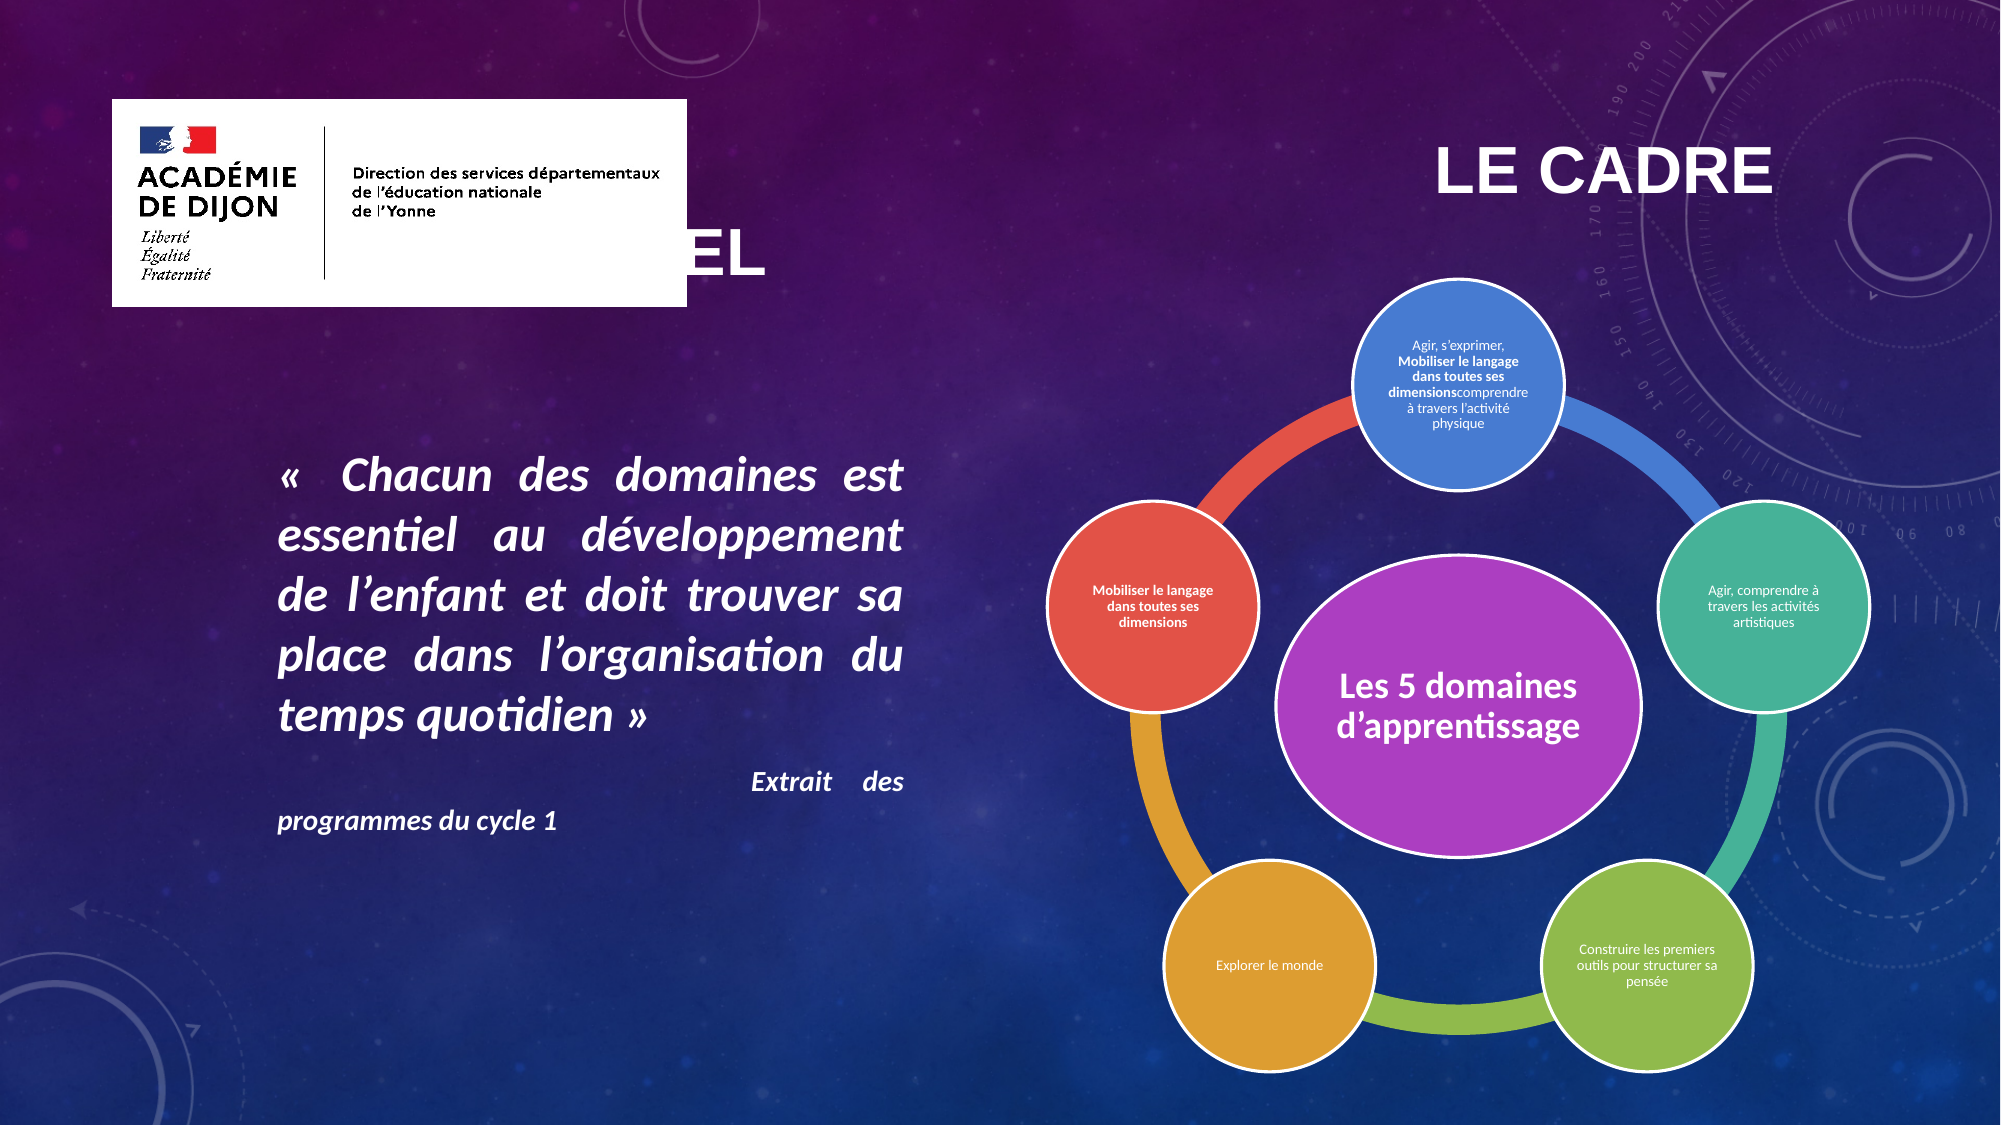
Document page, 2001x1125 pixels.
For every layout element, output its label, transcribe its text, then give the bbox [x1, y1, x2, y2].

text_box « Chacun des domaines est essentiel au développement de l’enfant et doit trouver sa place dans l’organisation du temps quotidien » Extrait des programmes du cycle 1 [112, 384, 859, 1074]
picture [0, 0, 2001, 1125]
title Le cadre institutionnel [200, 83, 1863, 323]
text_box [865, 278, 2000, 1078]
